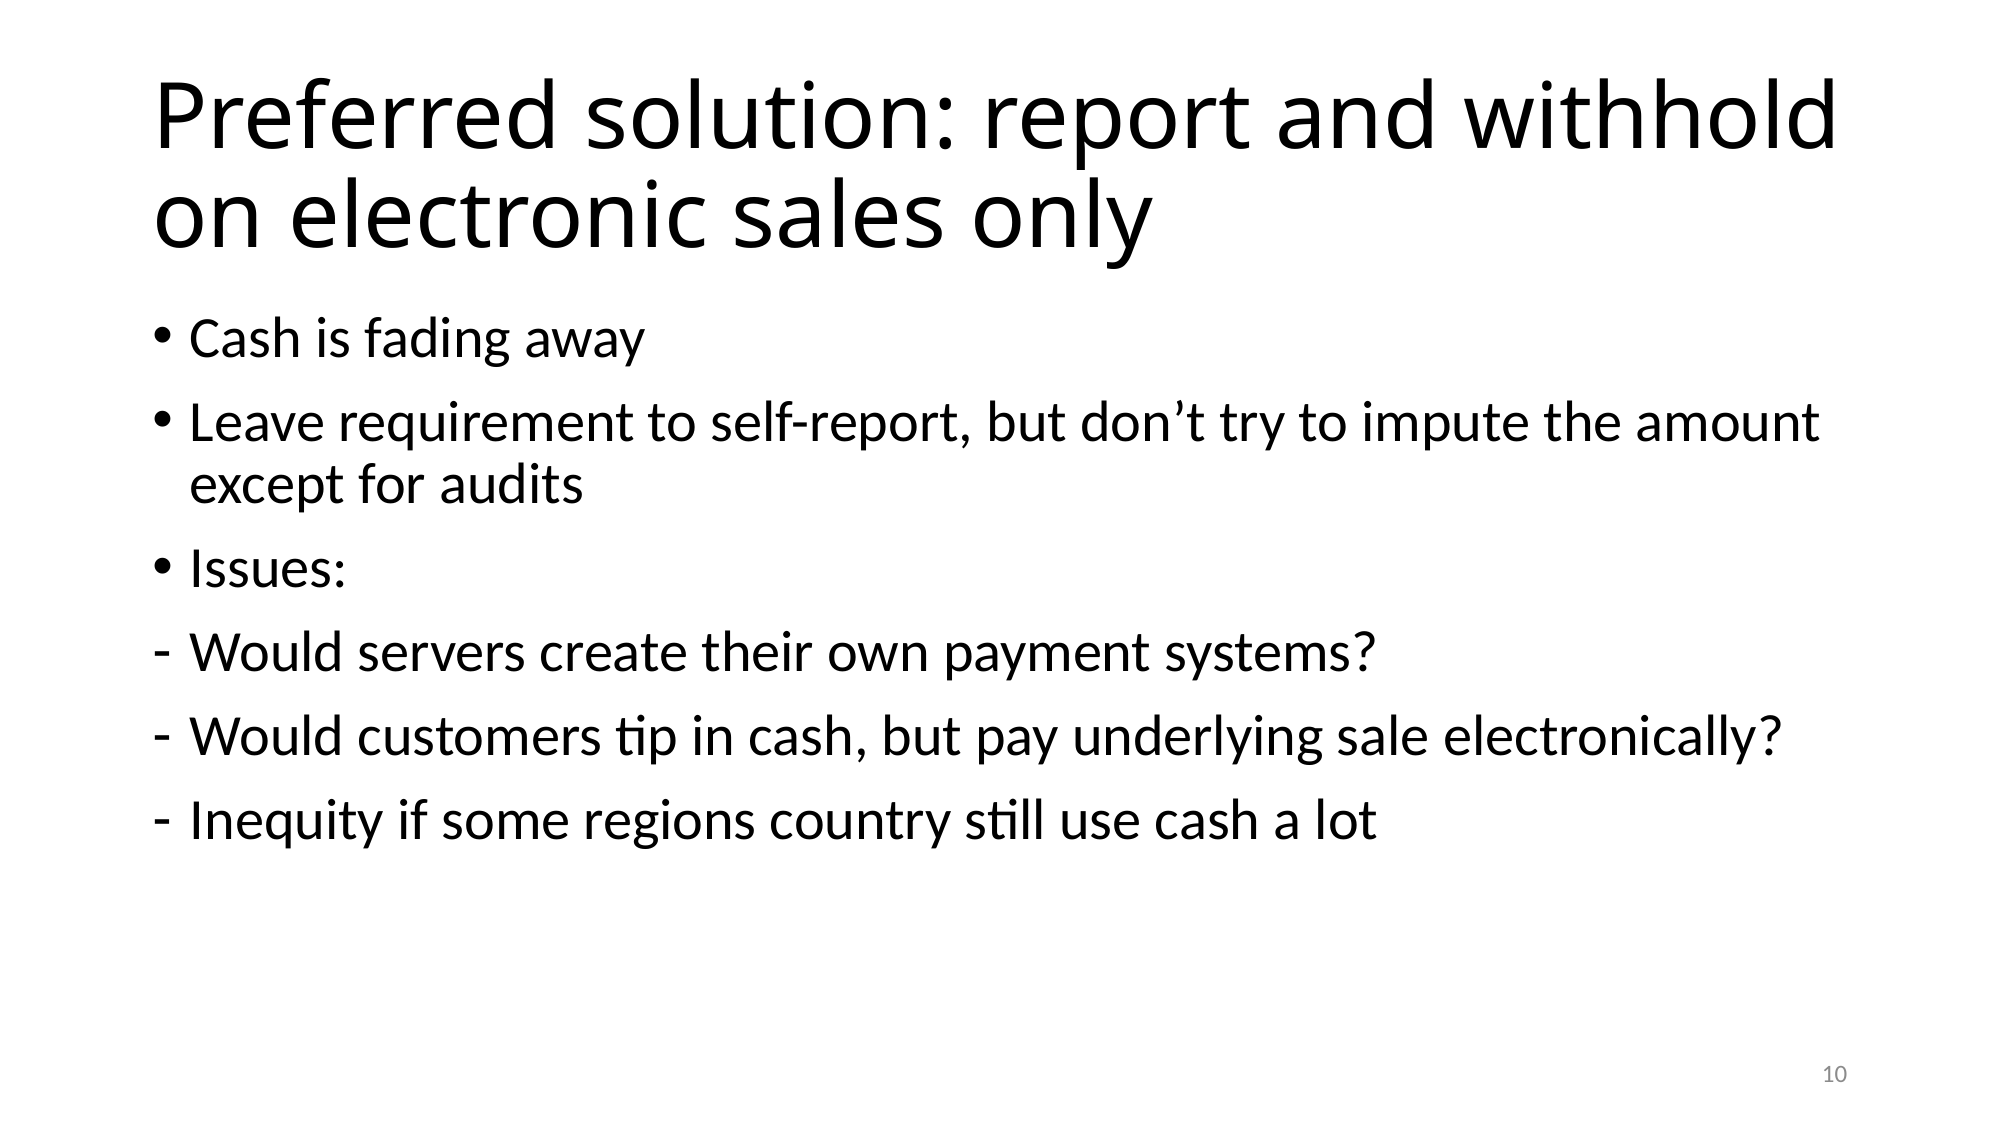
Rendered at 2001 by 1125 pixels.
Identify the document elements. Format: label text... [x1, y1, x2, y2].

title Preferred solution: report and withhold on electronic sales only [137, 59, 1863, 278]
list Cash is fading away Leave requirement to self-report, but don’t try to impute the amount except for audits Issues: Would servers create their own payment systems? Would customers tip in cash, but pay underlying sale electronically? Inequity if some regions country still use cash a lot [137, 299, 1863, 1014]
slide_number 10 [1412, 1042, 1863, 1103]
